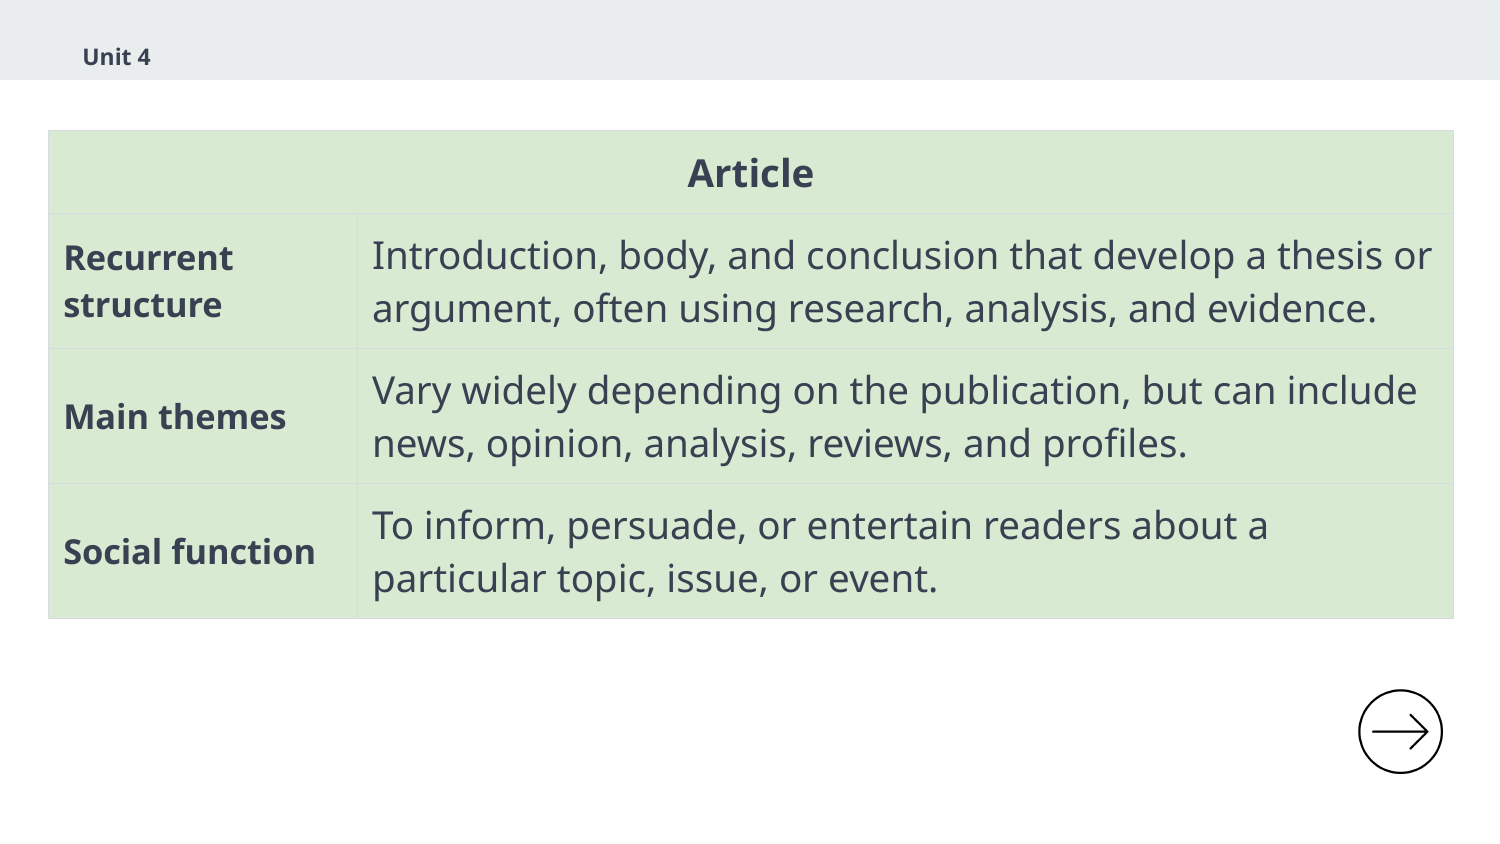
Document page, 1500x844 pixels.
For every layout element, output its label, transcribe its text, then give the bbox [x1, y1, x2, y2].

table_cell Social function [49, 484, 357, 618]
picture [1347, 678, 1454, 785]
table_cell Vary widely depending on the publication, but can include news, opinion, analysis, reviews, and profiles. [358, 349, 1453, 483]
text_box Unit 4 [67, 35, 166, 78]
table_cell Main themes [49, 349, 357, 483]
table_cell To inform, persuade, or entertain readers about a particular topic, issue, or event. [358, 484, 1453, 618]
table_header Article [49, 131, 1453, 213]
table_cell Recurrent structure [49, 214, 357, 348]
table_cell Introduction, body, and conclusion that develop a thesis or argument, often using research, analysis, and evidence. [358, 214, 1453, 348]
